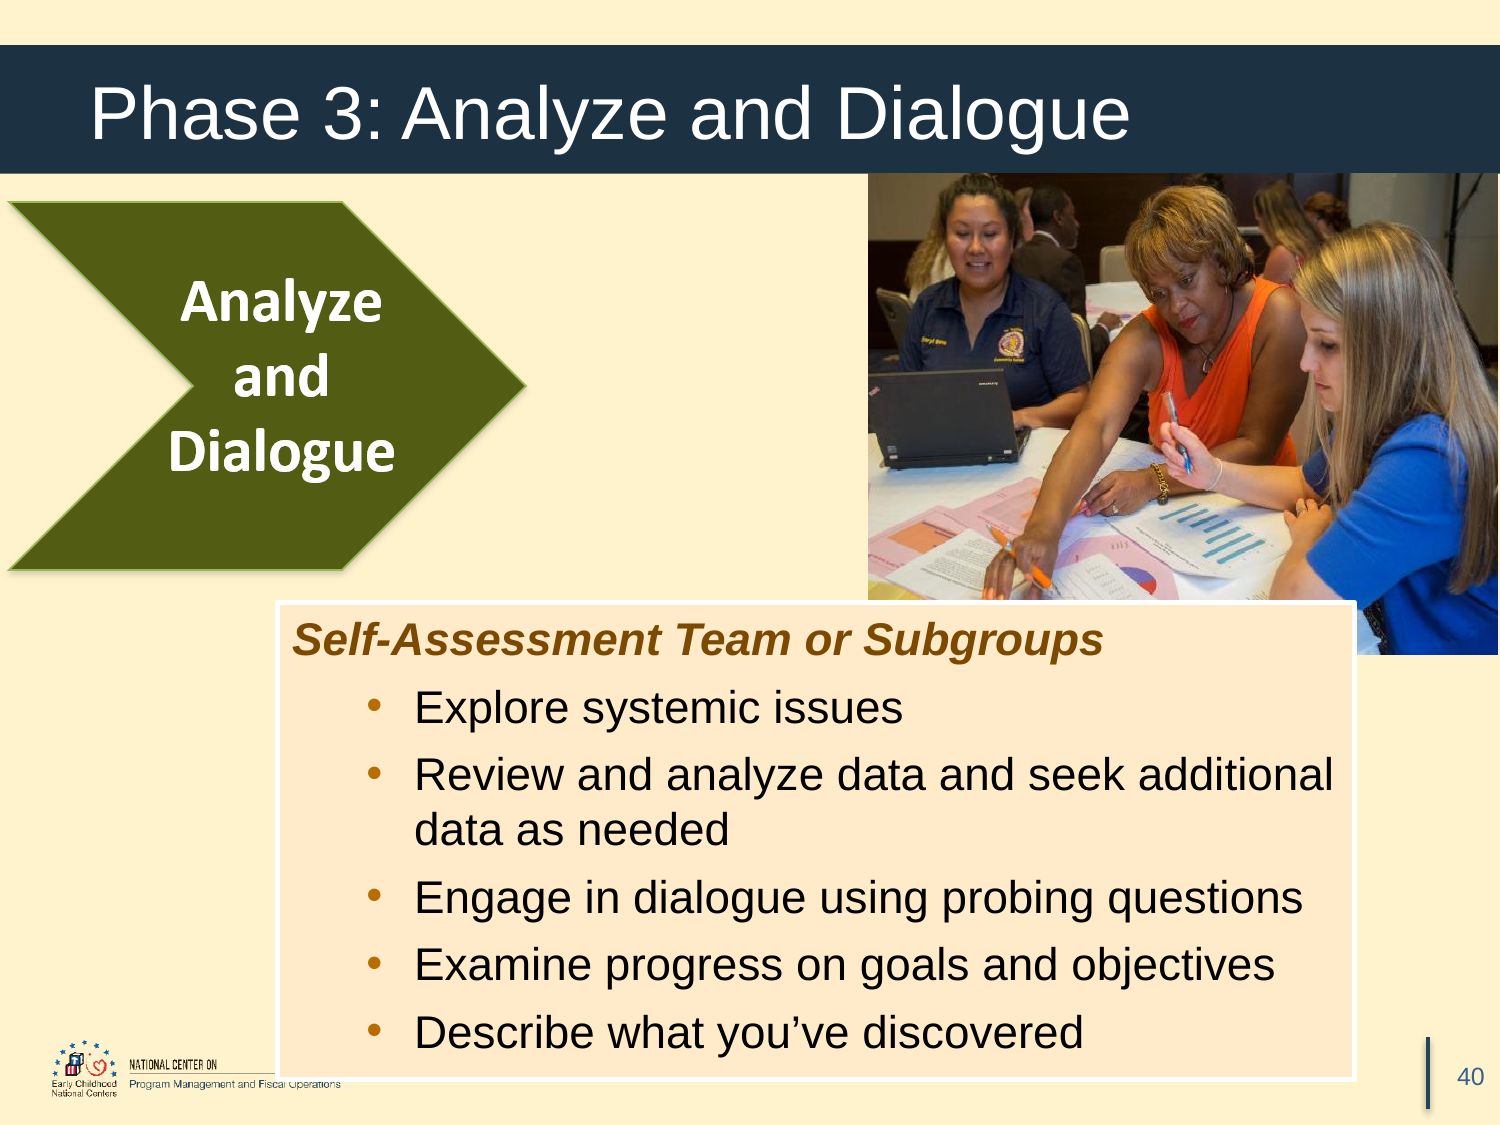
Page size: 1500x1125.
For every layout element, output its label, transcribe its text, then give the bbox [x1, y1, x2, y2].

slide_number 40 [1380, 1052, 1500, 1113]
list Self-Assessment Team or Subgroups Explore systemic issues Review and analyze data and seek additional data as needed Engage in dialogue using probing questions Examine progress on goals and objectives Describe what you’ve discovered [277, 602, 1355, 1080]
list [867, 173, 1498, 655]
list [0, 197, 534, 583]
title Phase 3: Analyze and Dialogue [0, 45, 1500, 174]
picture [50, 1037, 343, 1099]
